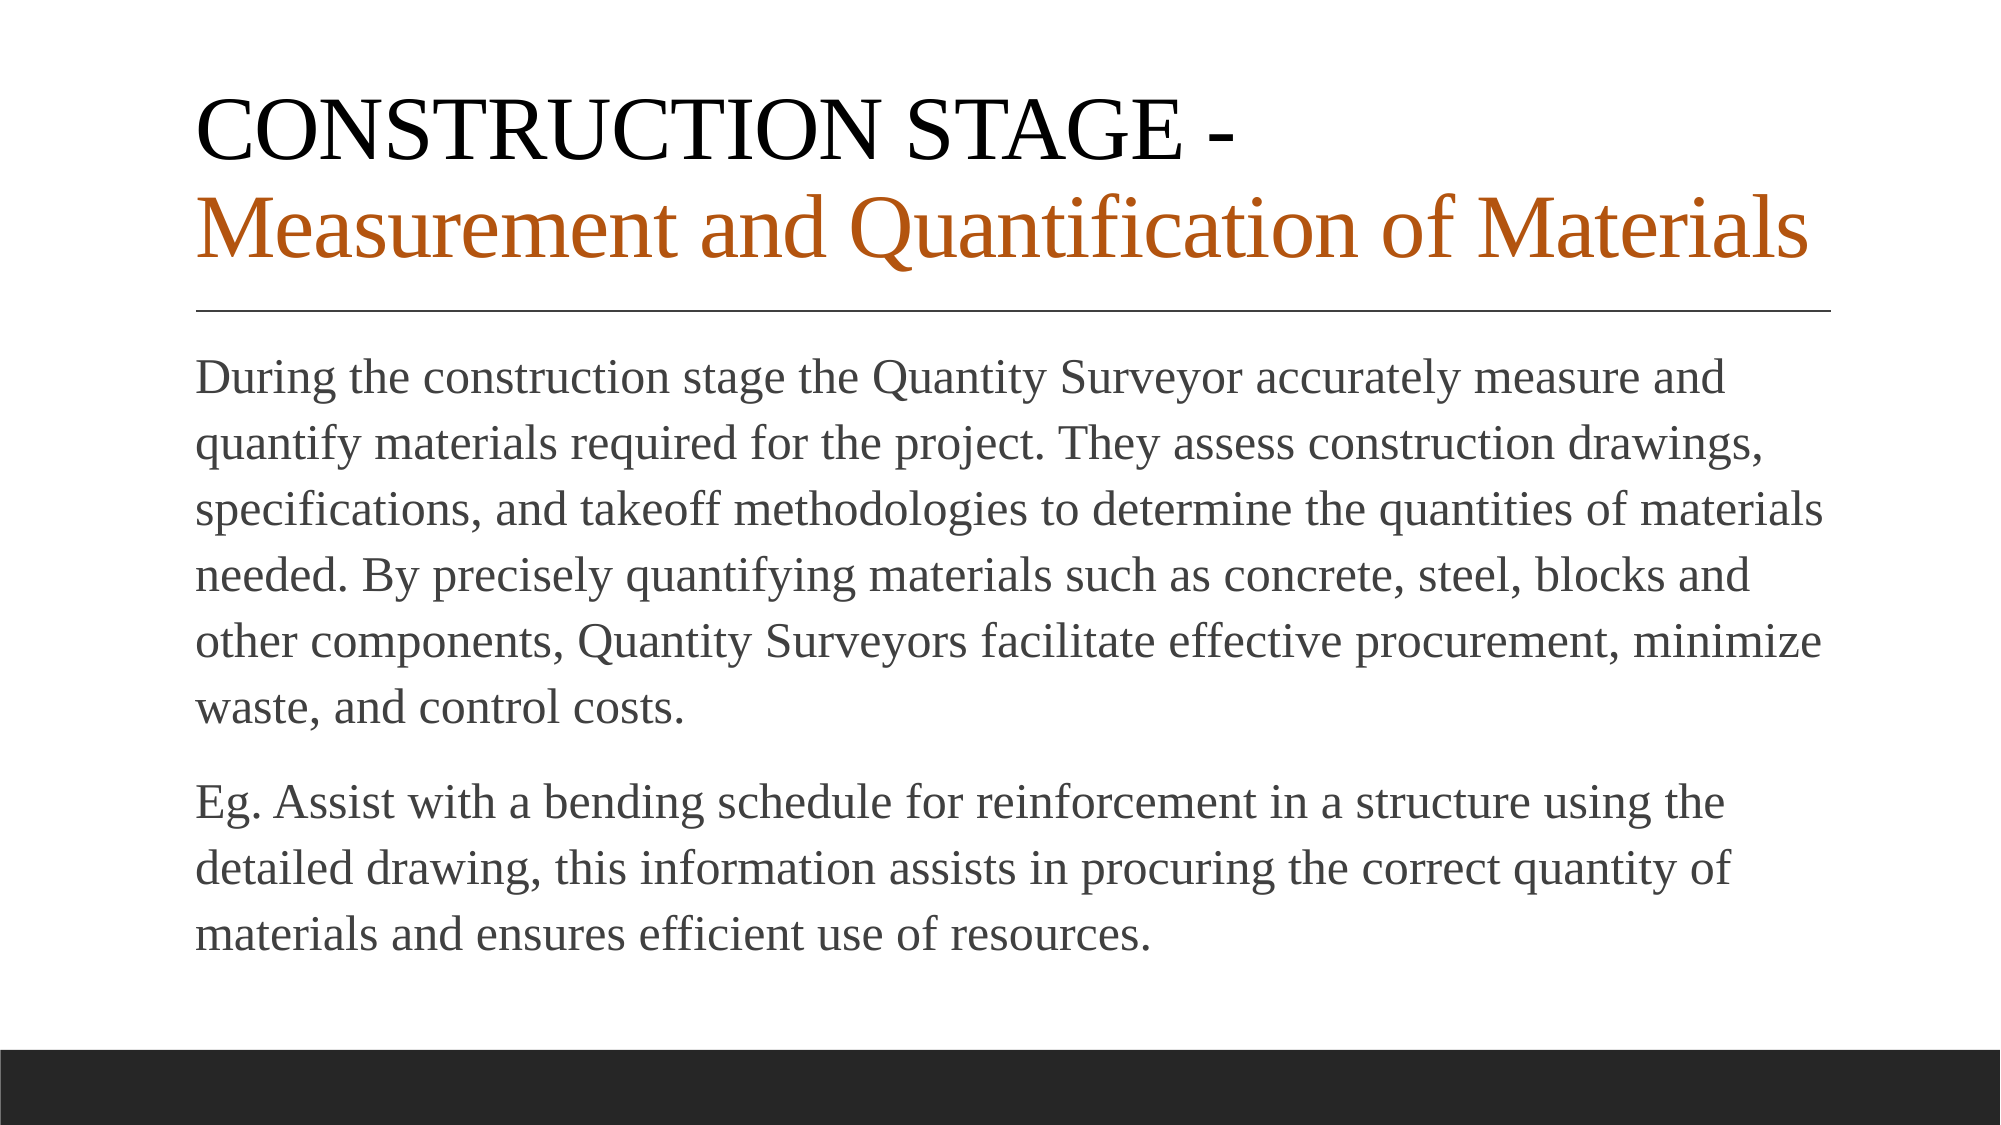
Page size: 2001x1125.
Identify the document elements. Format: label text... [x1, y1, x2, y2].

list During the construction stage the Quantity Surveyor accurately measure and quantify materials required for the project. They assess construction drawings, specifications, and takeoff methodologies to determine the quantities of materials needed. By precisely quantifying materials such as concrete, steel, blocks and other components, Quantity Surveyors facilitate effective procurement, minimize waste, and control costs. Eg. Assist with a bending schedule for reinforcement in a structure using the detailed drawing, this information assists in procuring the correct quantity of materials and ensures efficient use of resources. [180, 329, 1830, 960]
title CONSTRUCTION STAGE - Measurement and Quantification of Materials [180, 68, 1830, 285]
